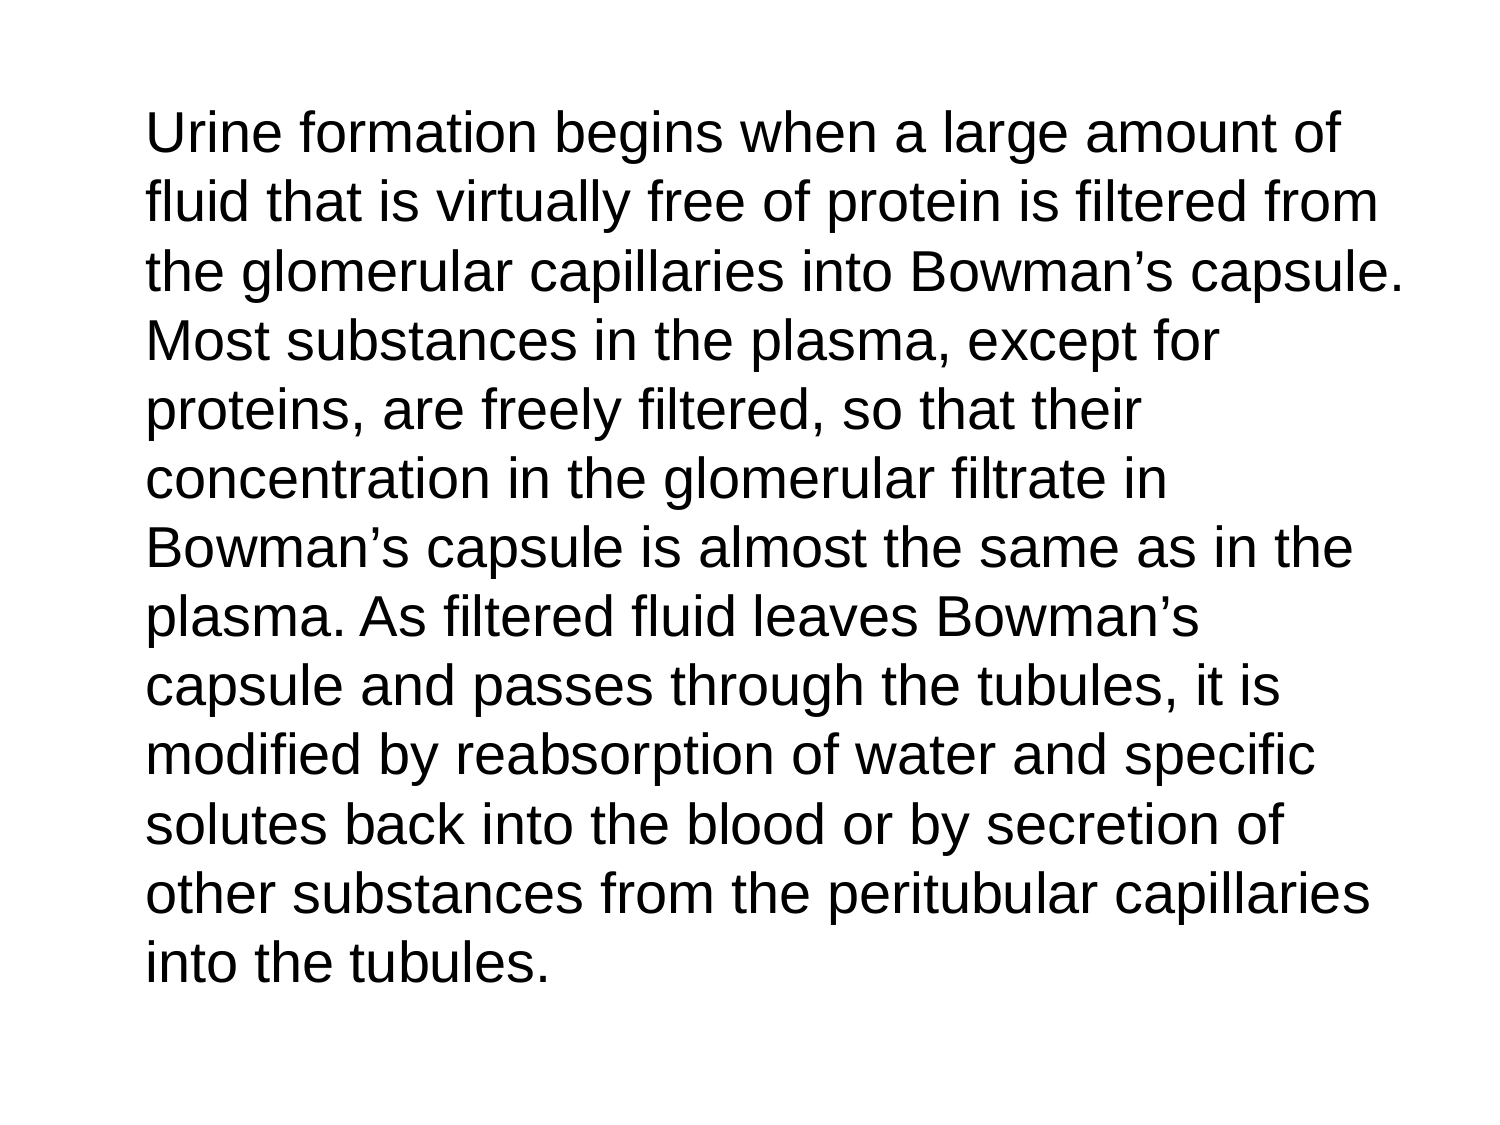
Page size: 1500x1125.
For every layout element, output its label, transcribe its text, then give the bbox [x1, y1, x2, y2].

list Urine formation begins when a large amount of fluid that is virtually free of protein is filtered from the glomerular capillaries into Bowman’s capsule. Most substances in the plasma, except for proteins, are freely filtered, so that their concentration in the glomerular filtrate in Bowman’s capsule is almost the same as in the plasma. As filtered fluid leaves Bowman’s capsule and passes through the tubules, it is modified by reabsorption of water and specific solutes back into the blood or by secretion of other substances from the peritubular capillaries into the tubules. [75, 87, 1425, 1005]
